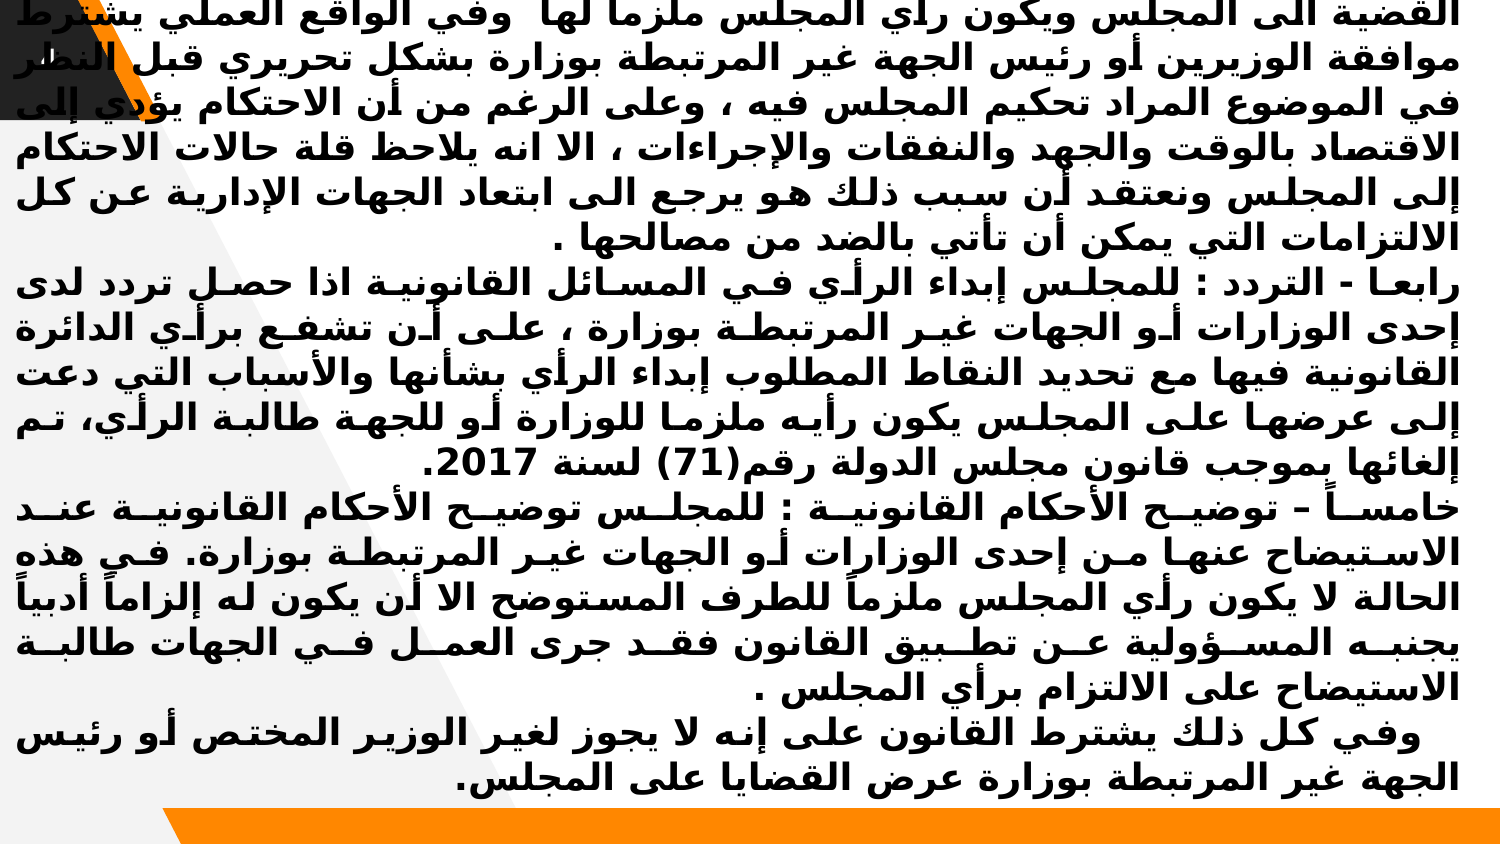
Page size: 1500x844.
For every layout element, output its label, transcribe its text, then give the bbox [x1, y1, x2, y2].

text_box ثالثاً- الاحتكام إلى المجلس : للمجلس إبداء الرأي في المسائل المختلف فيها بين الوزارات أو بينها وبين الجهات غير المرتبطة بوزارة إذا احتكم أطراف القضية الى المجلس ويكون رأي المجلس ملزماً لها وفي الواقع العملي يشترط موافقة الوزيرين أو رئيس الجهة غير المرتبطة بوزارة بشكل تحريري قبل النظر في الموضوع المراد تحكيم المجلس فيه ، وعلى الرغم من أن الاحتكام يؤدي إلى الاقتصاد بالوقت والجهد والنفقات والإجراءات ، الا انه يلاحظ قلة حالات الاحتكام إلى المجلس ونعتقد أن سبب ذلك هو يرجع الى ابتعاد الجهات الإدارية عن كل الالتزامات التي يمكن أن تأتي بالضد من مصالحها . رابعا - التردد : للمجلس إبداء الرأي في المسائل القانونية اذا حصل تردد لدى إحدى الوزارات أو الجهات غير المرتبطة بوزارة ، على أن تشفع برأي الدائرة القانونية فيها مع تحديد النقاط المطلوب إبداء الرأي بشأنها والأسباب التي دعت إلى عرضها على المجلس يكون رأيه ملزما للوزارة أو للجهة طالبة الرأي، تم إلغائها بموجب قانون مجلس الدولة رقم(71) لسنة 2017. خامساً – توضيح الأحكام القانونية : للمجلس توضيح الأحكام القانونية عند الاستيضاح عنها من إحدى الوزارات أو الجهات غير المرتبطة بوزارة. في هذه الحالة لا يكون رأي المجلس ملزماً للطرف المستوضح الا أن يكون له إلزاماً أدبياً يجنبه المسؤولية عن تطبيق القانون فقد جرى العمل في الجهات طالبة الاستيضاح على الالتزام برأي المجلس . وفي كل ذلك يشترط القانون على إنه لا يجوز لغير الوزير المختص أو رئيس الجهة غير المرتبطة بوزارة عرض القضايا على المجلس. [0, 0, 1477, 806]
